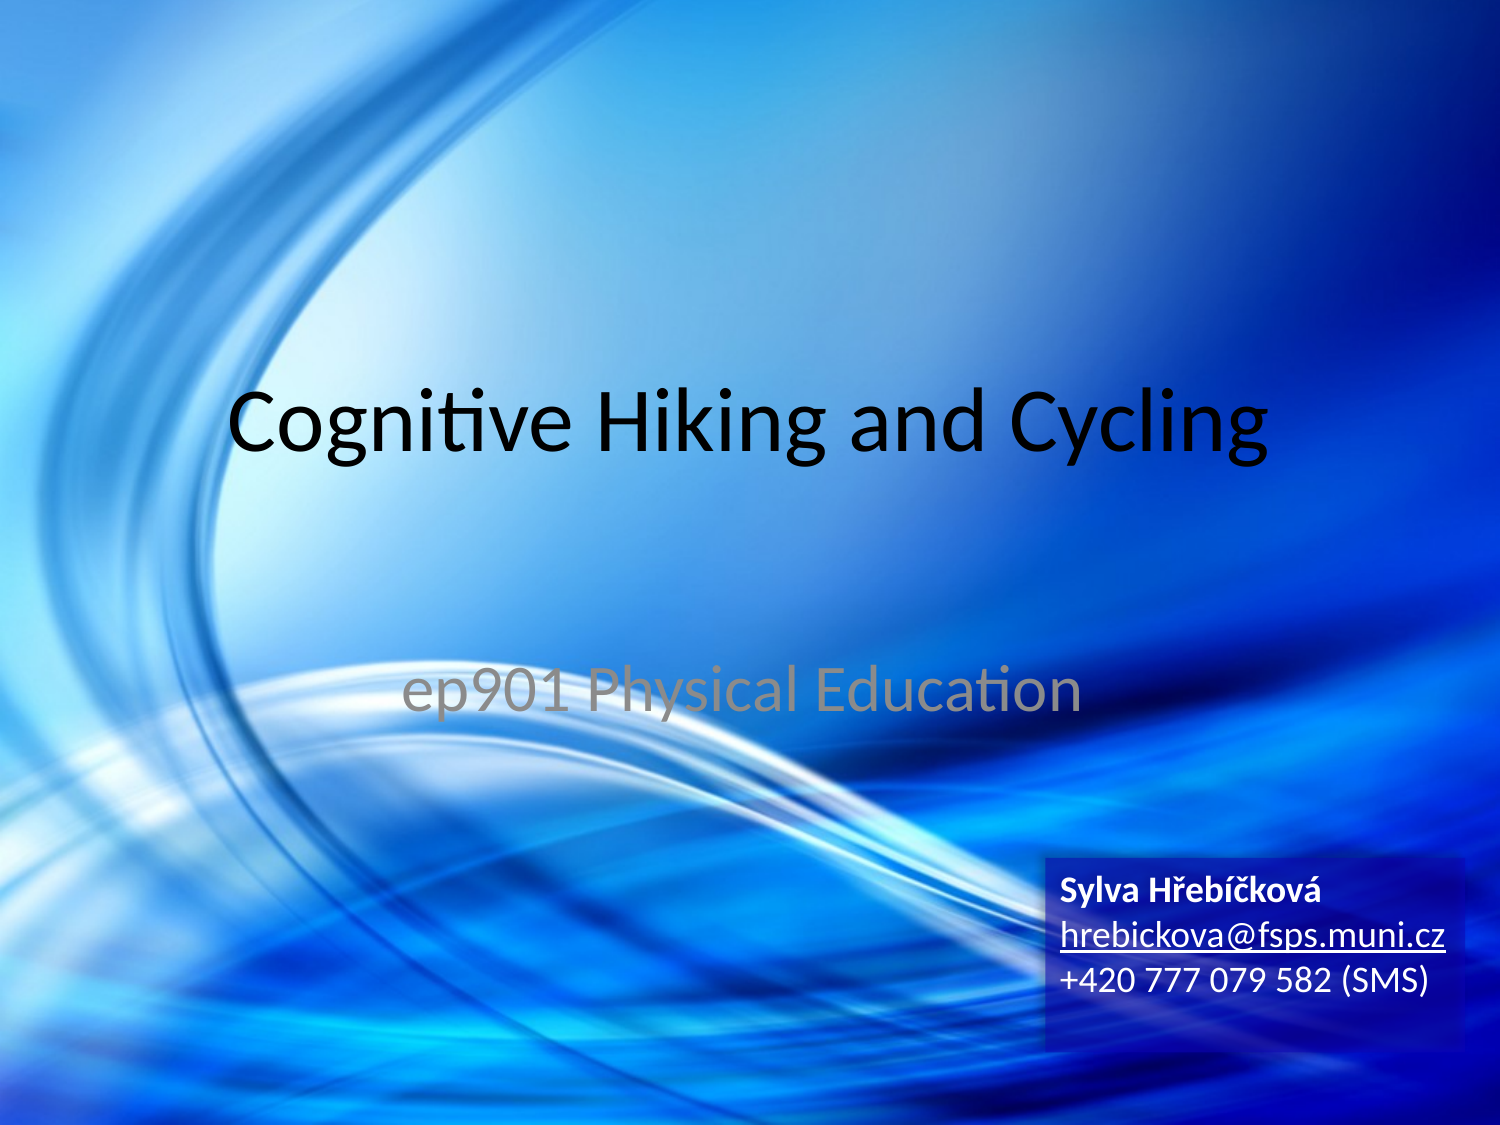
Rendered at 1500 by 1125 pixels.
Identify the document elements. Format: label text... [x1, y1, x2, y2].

text_box Sylva Hřebíčková hrebickova@fsps.muni.cz +420 777 079 582 (SMS) [1045, 857, 1466, 1053]
subtitle ep901 Physical Education [225, 637, 1275, 925]
picture [0, 0, 1500, 1125]
title Cognitive Hiking and Cycling [112, 349, 1388, 591]
